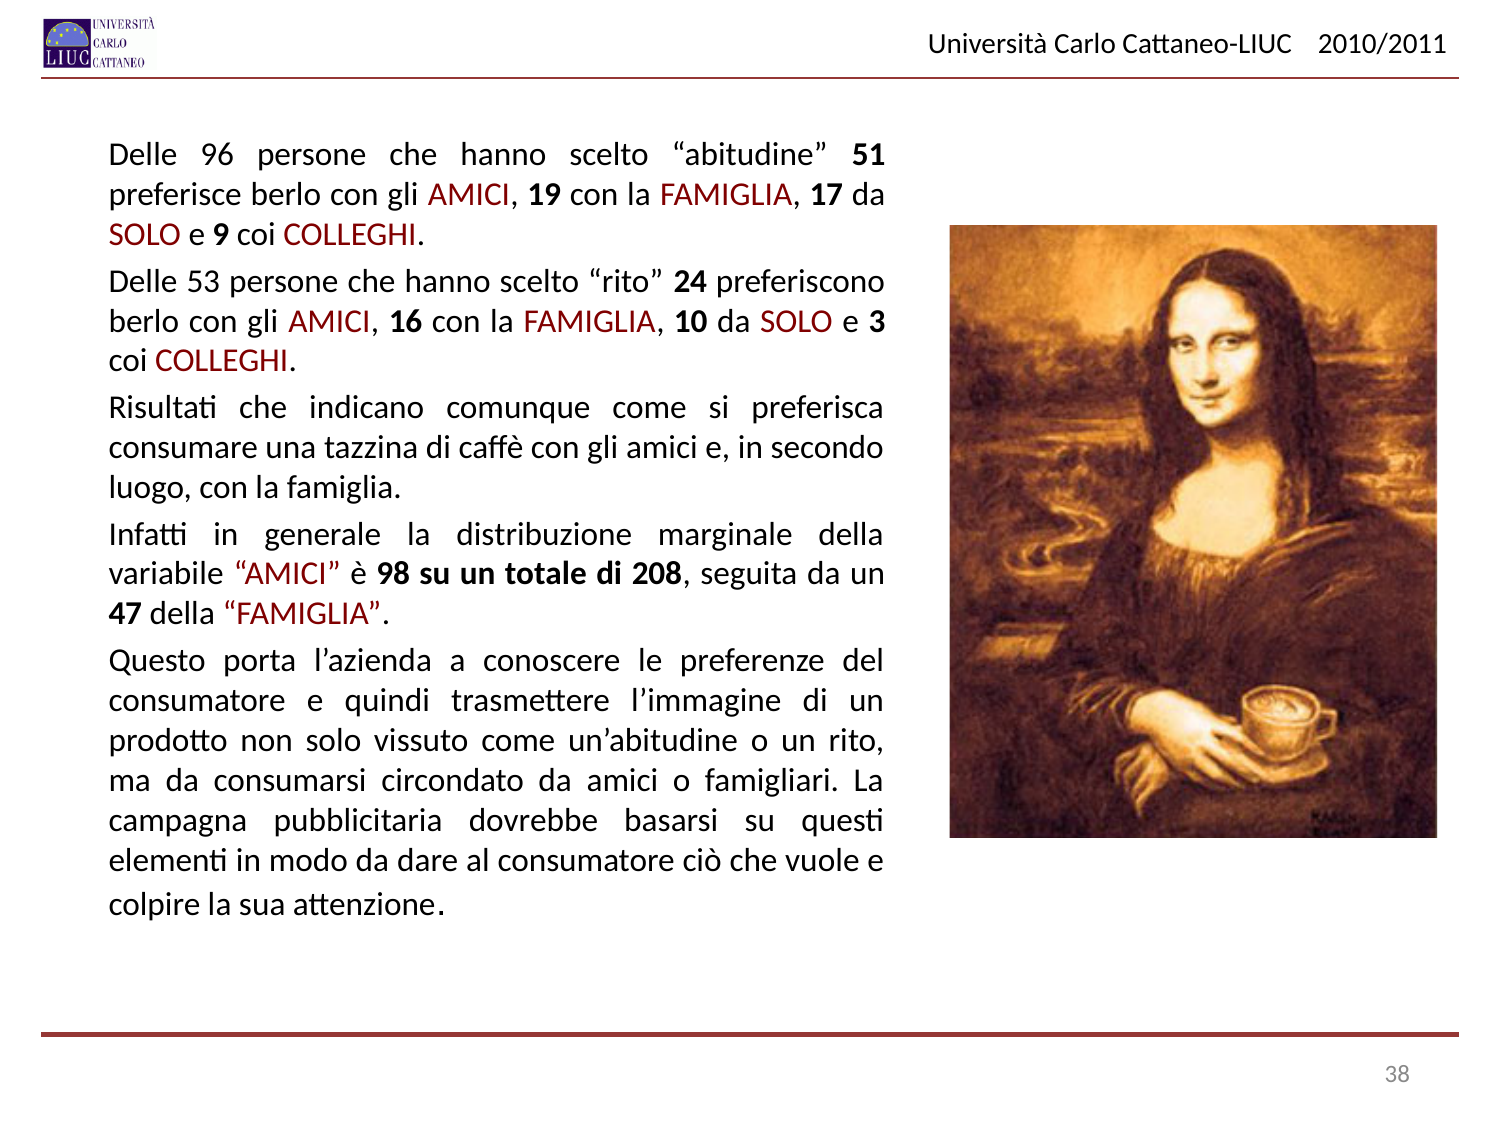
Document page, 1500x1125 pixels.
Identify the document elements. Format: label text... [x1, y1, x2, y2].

slide_number 38 [1074, 1044, 1425, 1103]
picture [949, 224, 1438, 838]
text_box Università Carlo Cattaneo-LIUC 2010/2011 [809, 16, 1500, 102]
picture [40, 16, 157, 70]
text_box Delle 96 persone che hanno scelto “abitudine” 51 preferisce berlo con gli AMICI, 19 con la FAMIGLIA, 17 da SOLO e 9 coi COLLEGHI. Delle 53 persone che hanno scelto “rito” 24 preferiscono berlo con gli AMICI, 16 con la FAMIGLIA, 10 da SOLO e 3 coi COLLEGHI. Risultati che indicano comunque come si preferisca consumare una tazzina di caffè con gli amici e, in secondo luogo, con la famiglia. Infatti in generale la distribuzione marginale della variabile “AMICI” è 98 su un totale di 208, seguita da un 47 della “FAMIGLIA”. Questo porta l’azienda a conoscere le preferenze del consumatore e quindi trasmettere l’immagine di un prodotto non solo vissuto come un’abitudine o un rito, ma da consumarsi circondato da amici o famigliari. La campagna pubblicitaria dovrebbe basarsi su questi elementi in modo da dare al consumatore ciò che vuole e colpire la sua attenzione. [37, 124, 900, 963]
